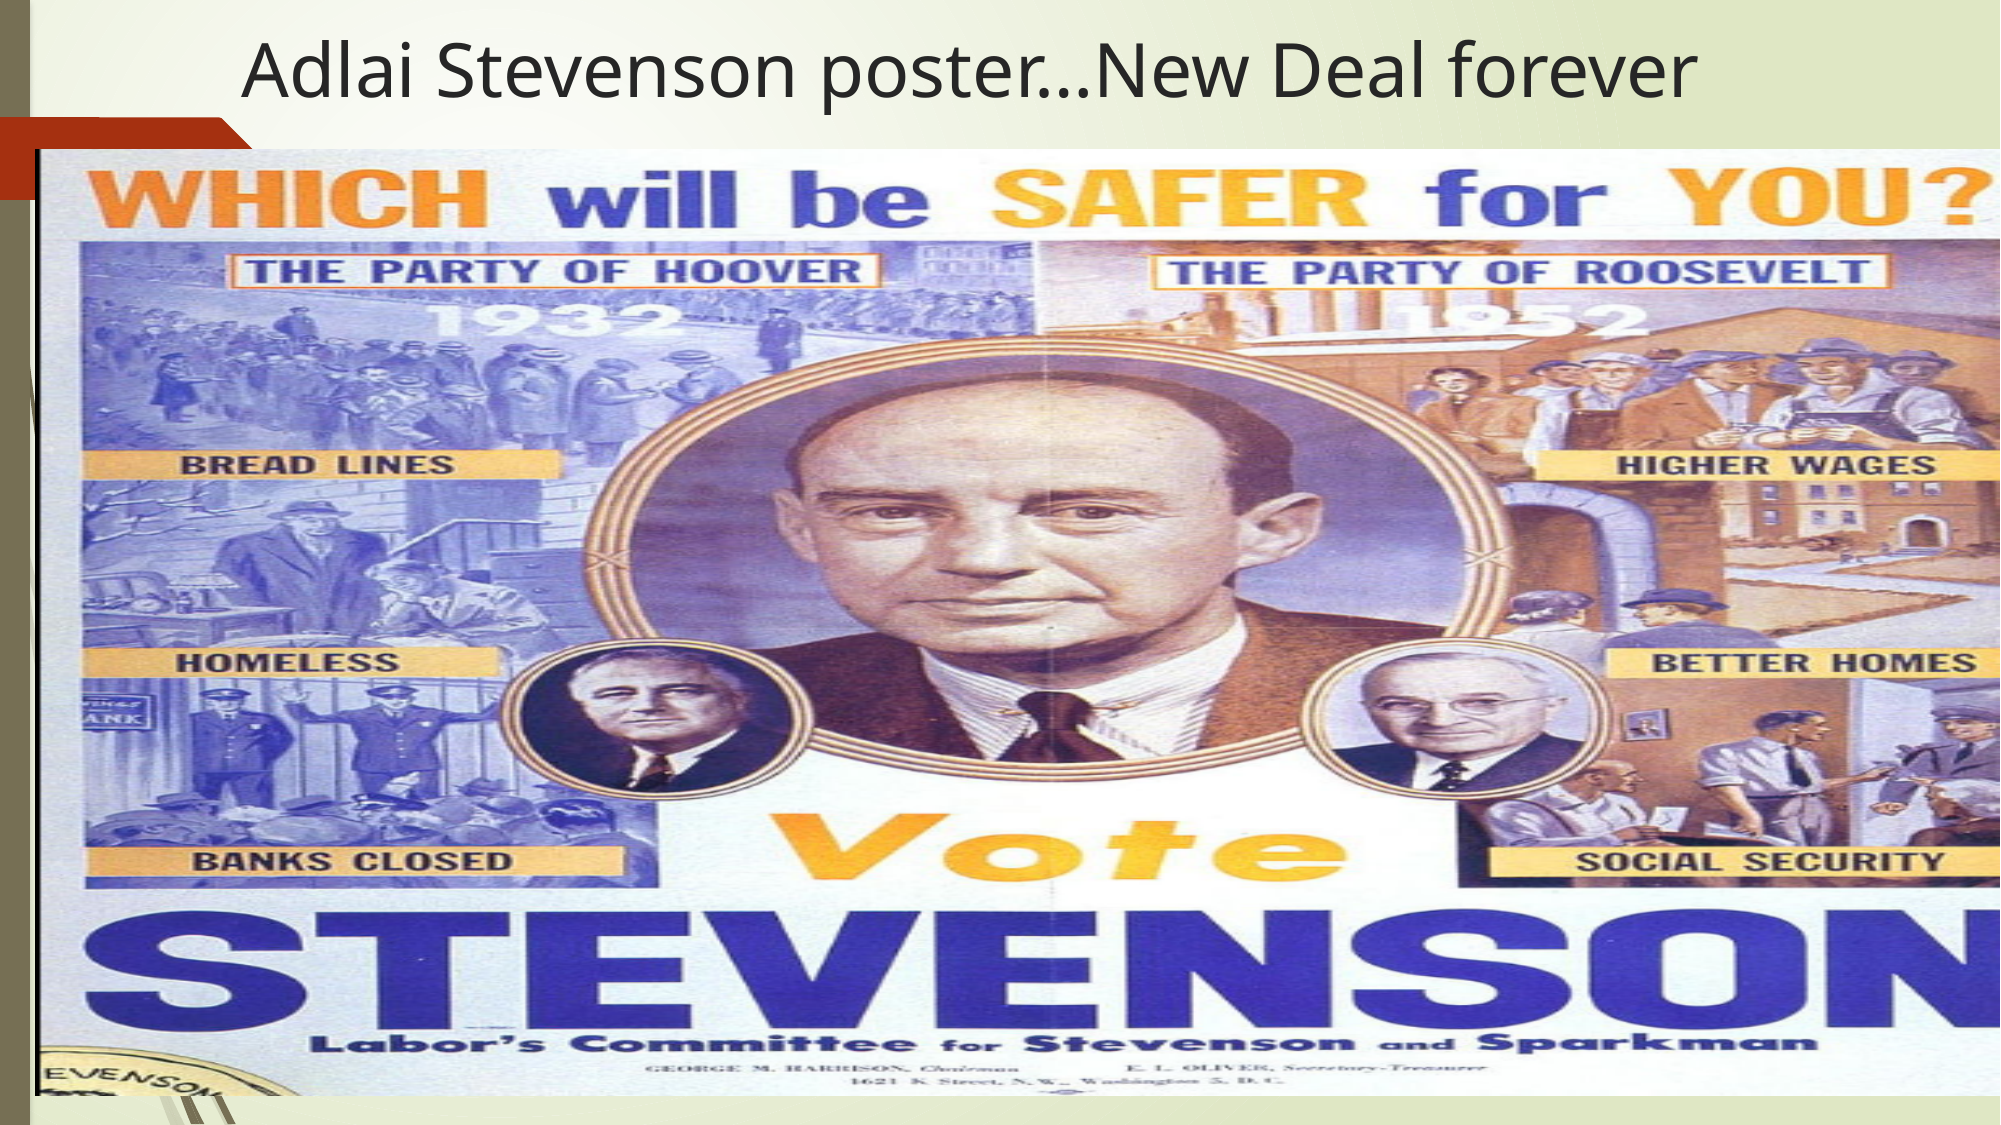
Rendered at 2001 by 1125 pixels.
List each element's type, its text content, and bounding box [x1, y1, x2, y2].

title Adlai Stevenson poster…New Deal forever [226, 14, 1910, 148]
picture [35, 149, 2000, 1096]
